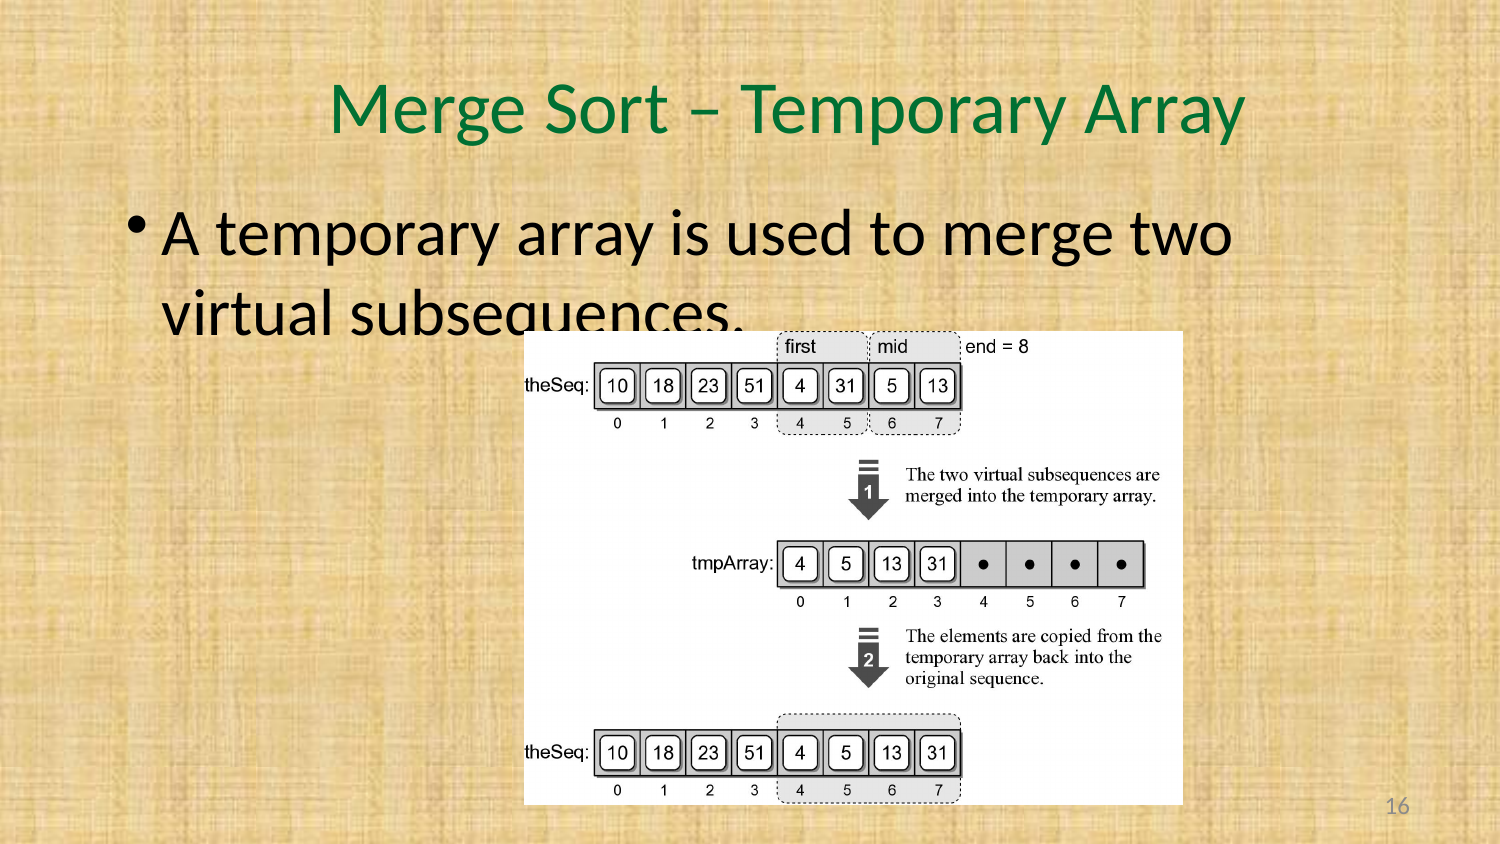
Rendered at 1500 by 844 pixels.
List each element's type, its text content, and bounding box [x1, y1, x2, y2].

slide_number 16 [1074, 782, 1425, 827]
picture [0, 0, 1500, 844]
list A temporary array is used to merge two virtual subsequences. [98, 181, 1377, 739]
title Merge Sort – Temporary Array [243, 33, 1259, 175]
